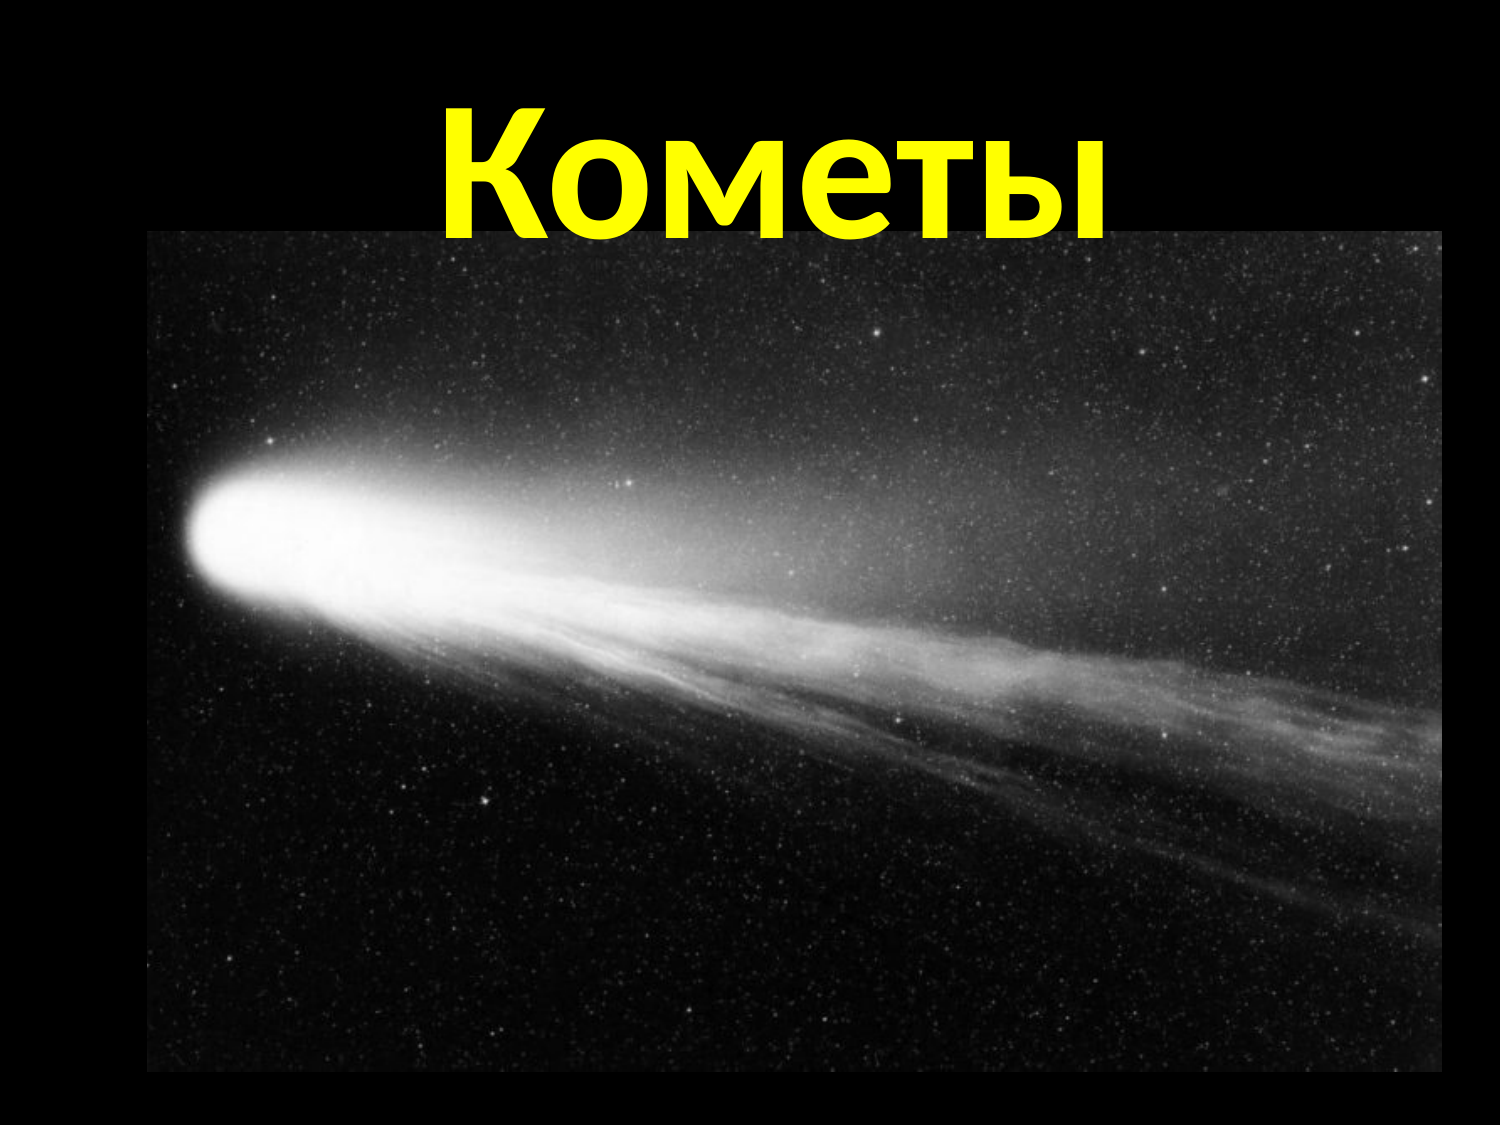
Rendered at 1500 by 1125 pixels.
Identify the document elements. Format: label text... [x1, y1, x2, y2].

text_box Кометы [53, 30, 1500, 286]
picture [147, 231, 1442, 1073]
